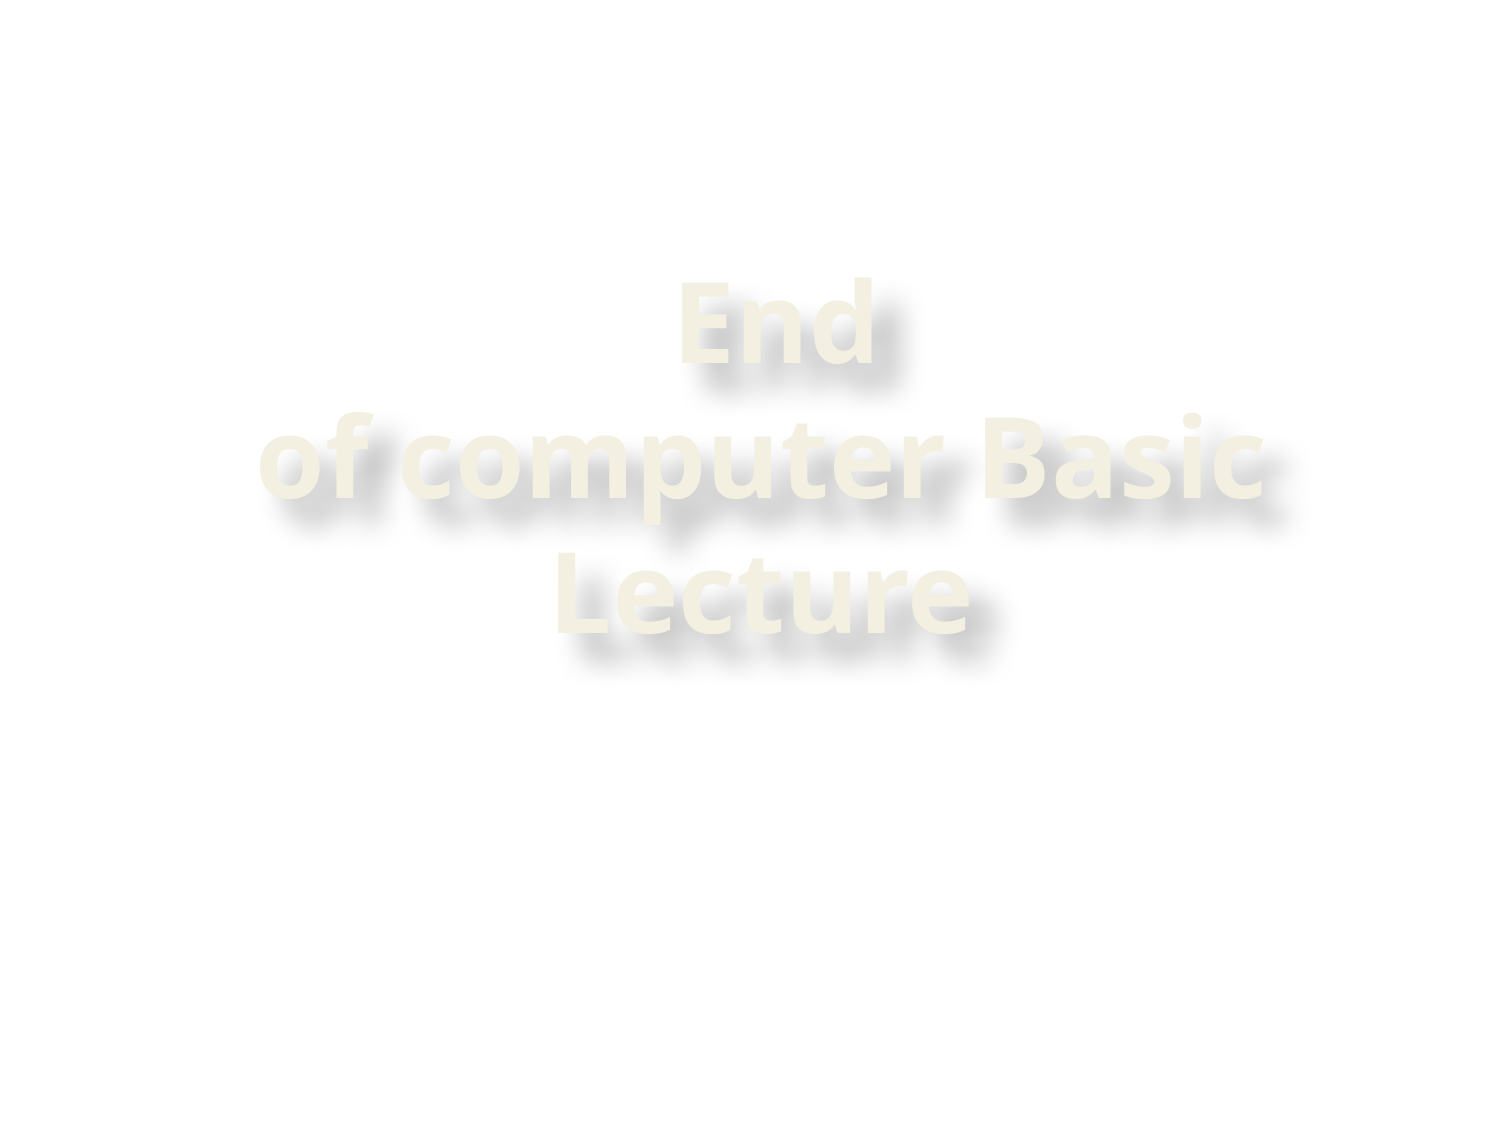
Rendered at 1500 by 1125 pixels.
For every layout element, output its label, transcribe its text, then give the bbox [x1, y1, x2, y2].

text_box End of computer Basic Lecture [159, 243, 1365, 664]
